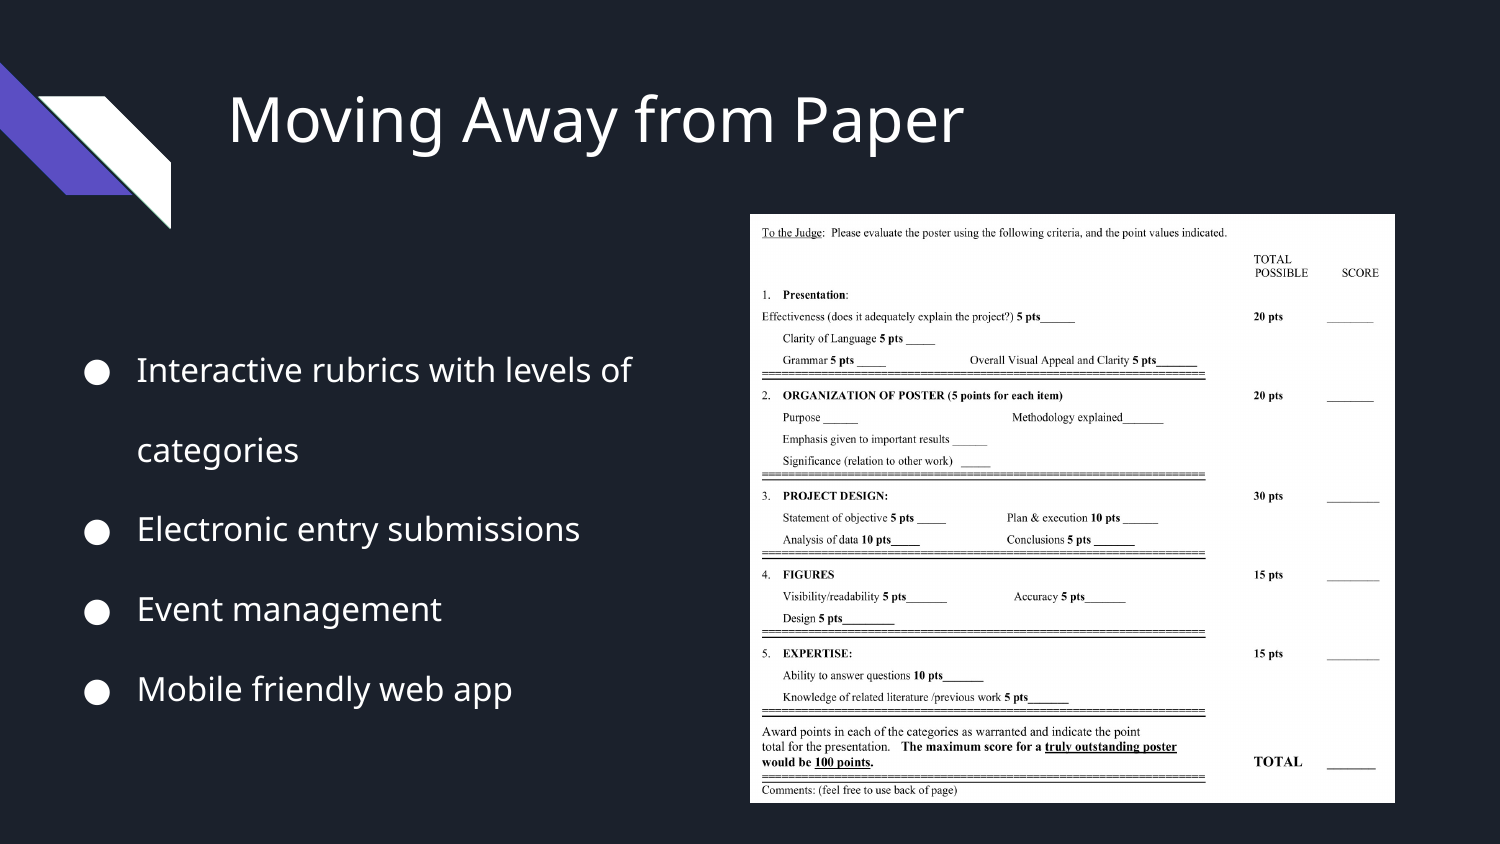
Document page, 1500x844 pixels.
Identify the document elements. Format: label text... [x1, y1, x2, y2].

title Moving Away from Paper [212, 64, 1261, 215]
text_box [0, 62, 172, 230]
list Interactive rubrics with levels of categories Electronic entry submissions Event management Mobile friendly web app [46, 293, 700, 744]
picture [749, 214, 1395, 803]
